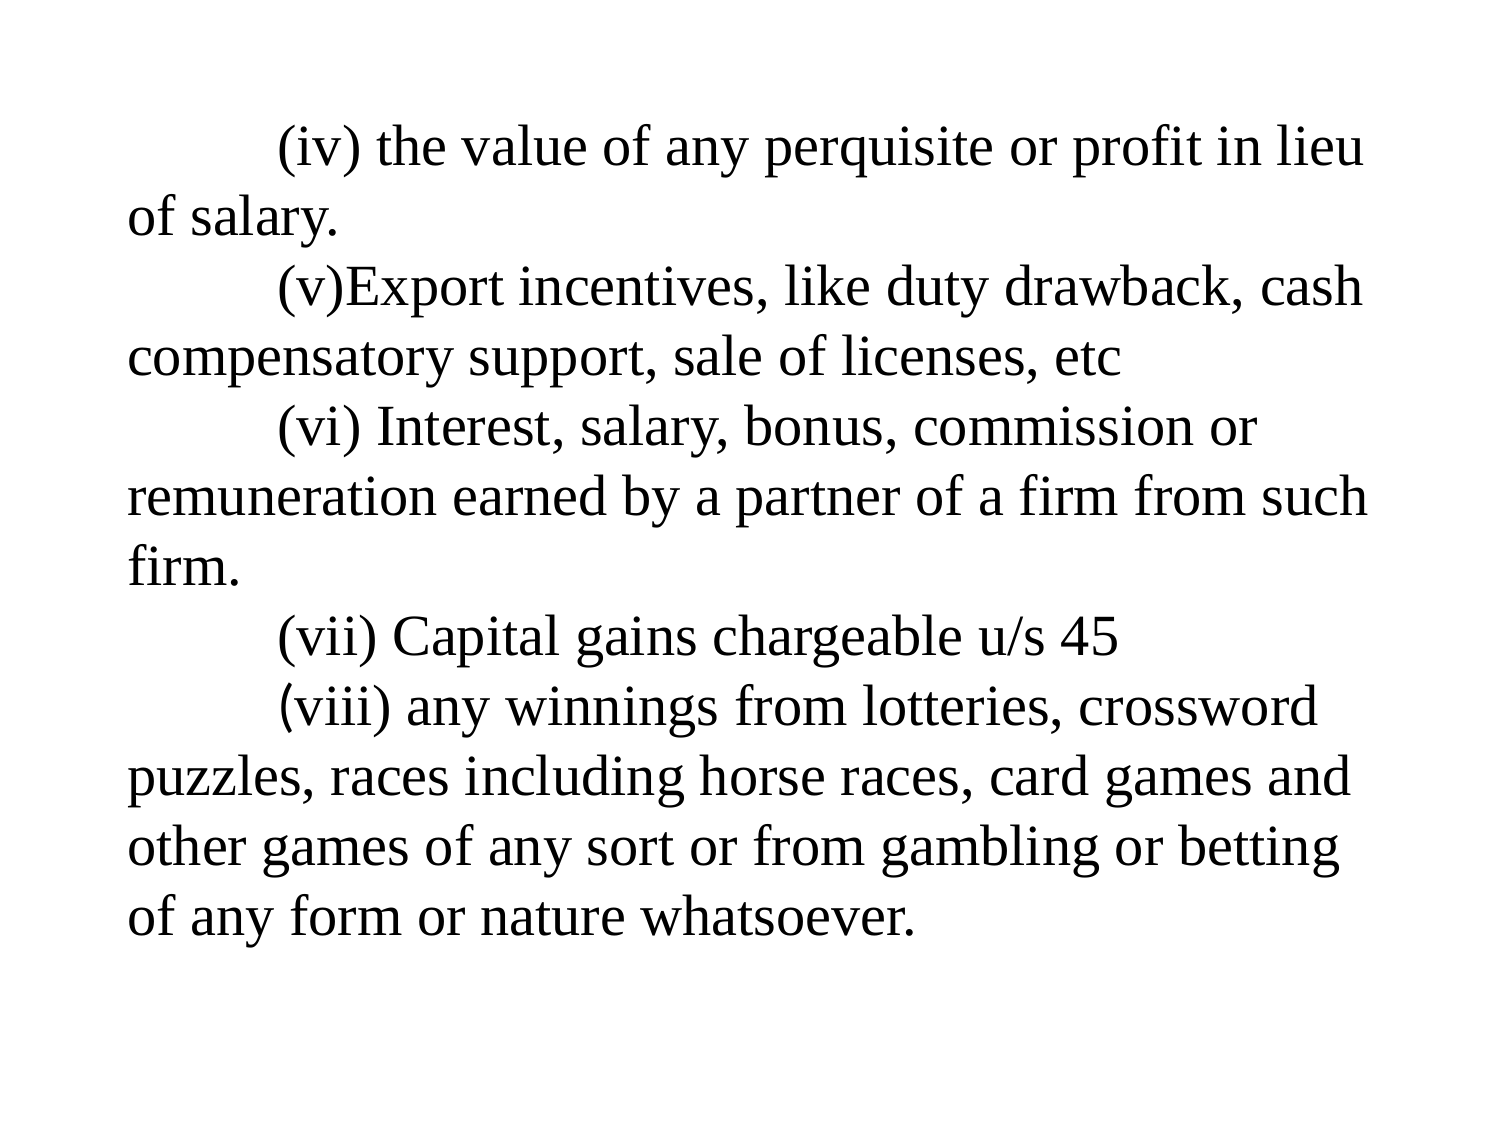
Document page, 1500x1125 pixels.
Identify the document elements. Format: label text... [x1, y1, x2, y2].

text_box (iv) the value of any perquisite or profit in lieu of salary. (v)Export incentives, like duty drawback, cash compensatory support, sale of licenses, etc (vi) Interest, salary, bonus, commission or remuneration earned by a partner of a firm from such firm. (vii) Capital gains chargeable u/s 45 (viii) any winnings from lotteries, crossword puzzles, races including horse races, card games and other games of any sort or from gambling or betting of any form or nature whatsoever. [112, 99, 1400, 1025]
